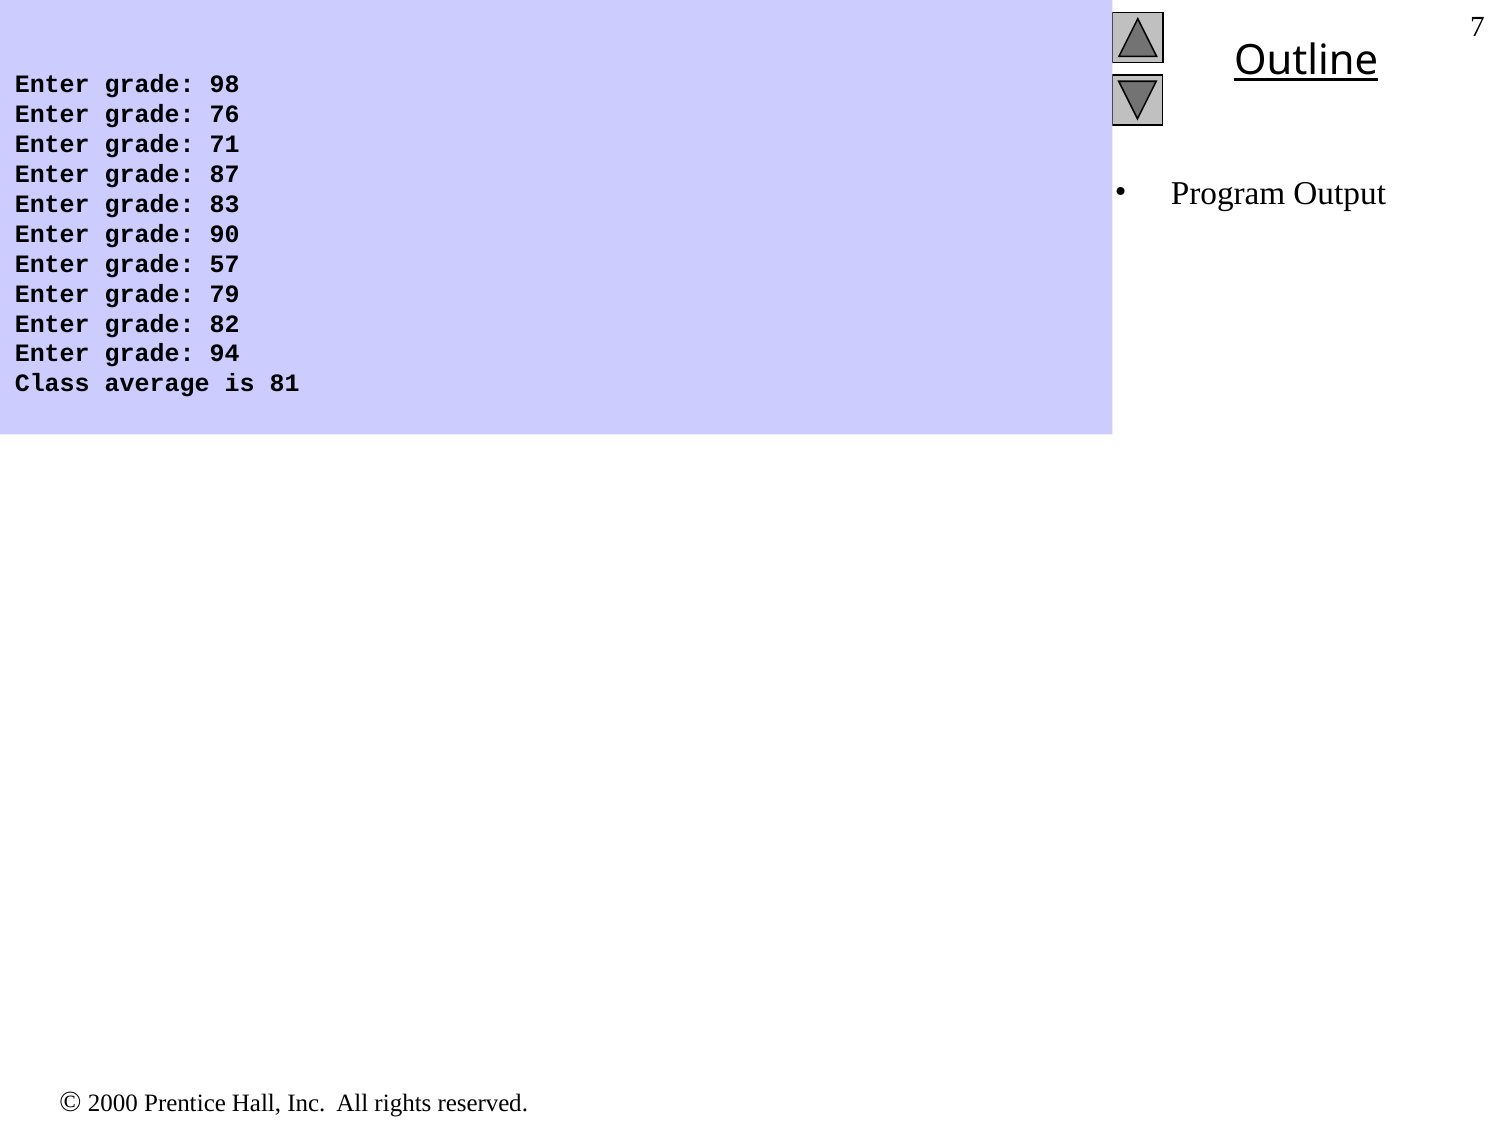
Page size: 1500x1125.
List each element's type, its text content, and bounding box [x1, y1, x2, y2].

text_box Enter grade: 98 Enter grade: 76 Enter grade: 71 Enter grade: 87 Enter grade: 83 Enter grade: 90 Enter grade: 57 Enter grade: 79 Enter grade: 82 Enter grade: 94 Class average is 81 [0, 0, 1113, 435]
slide_number 7 [1187, 0, 1500, 75]
subtitle Program Output [1099, 124, 1500, 1125]
